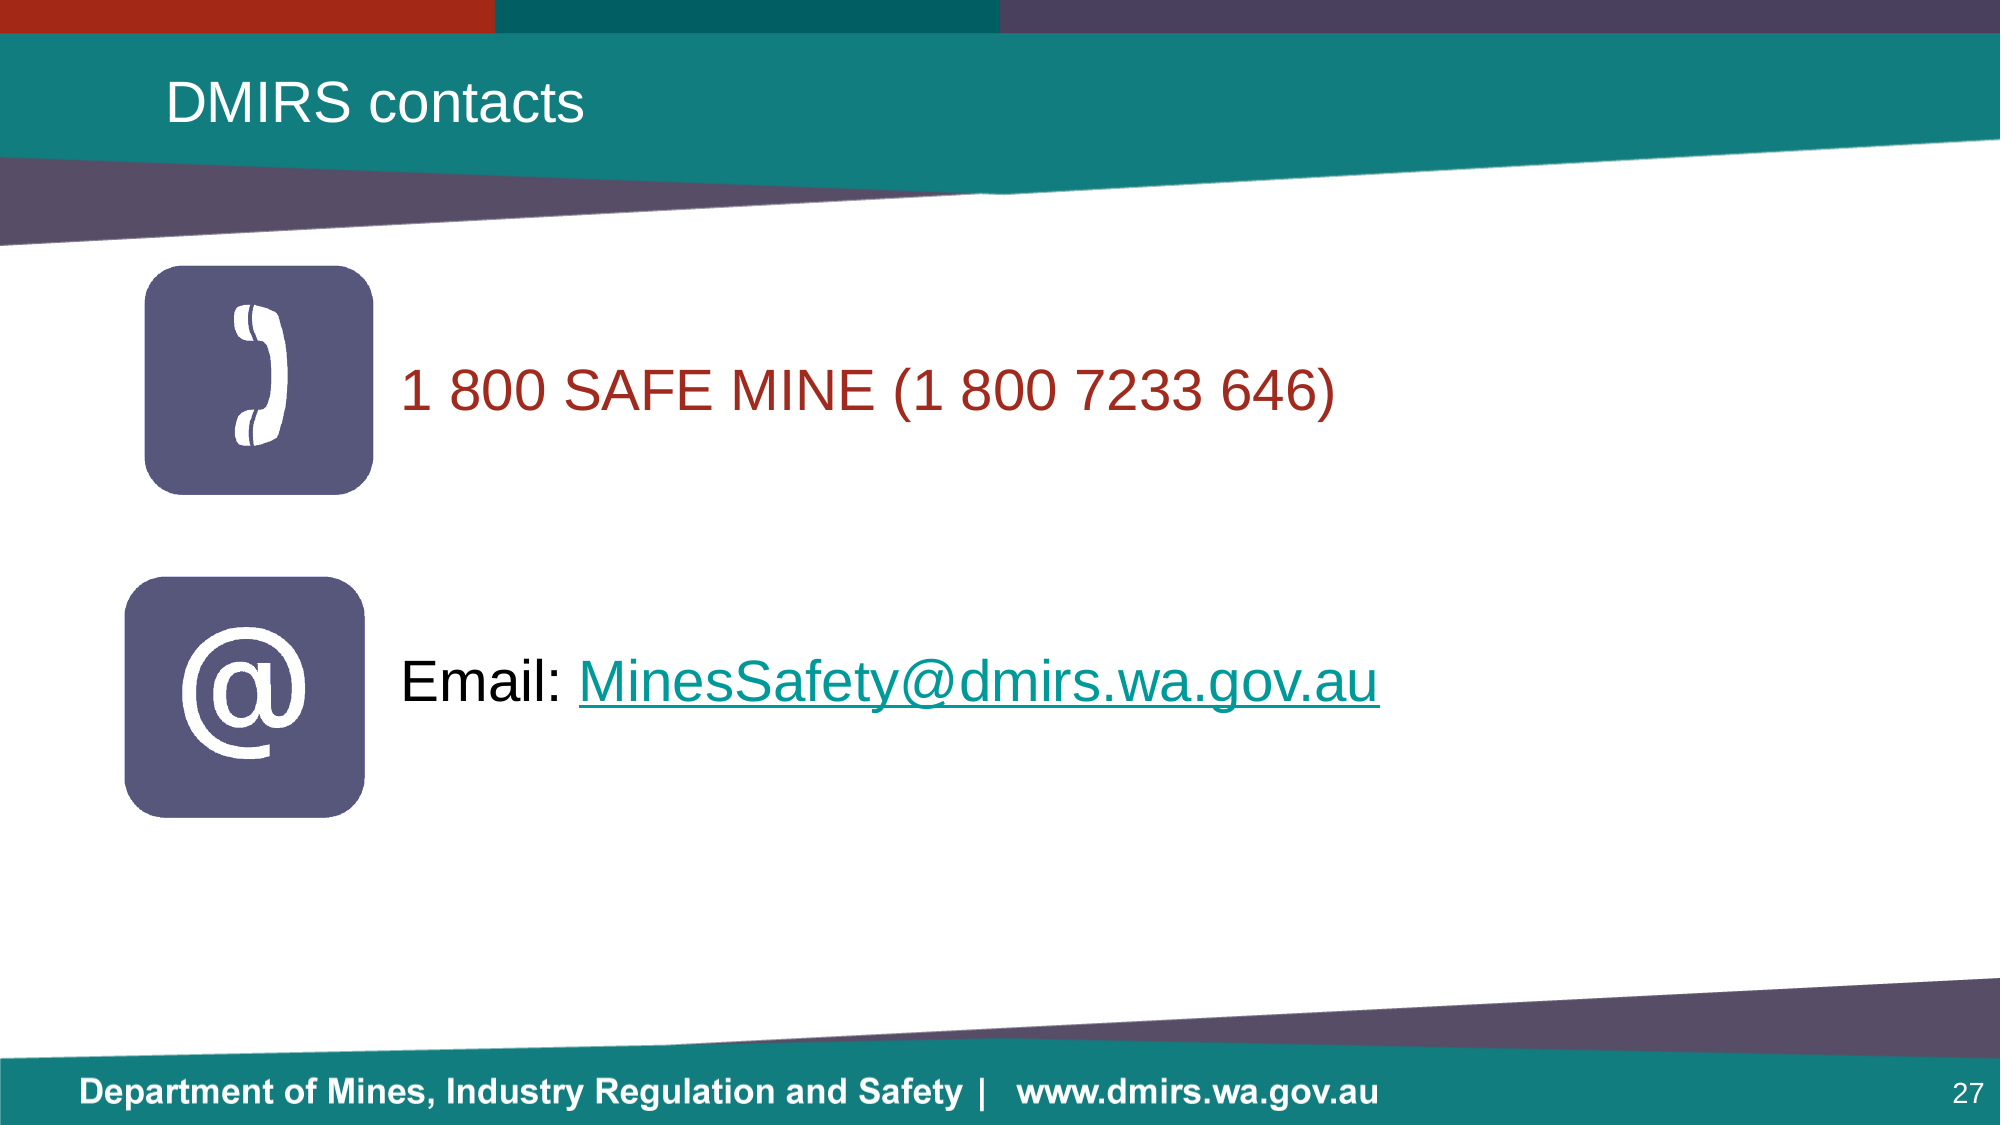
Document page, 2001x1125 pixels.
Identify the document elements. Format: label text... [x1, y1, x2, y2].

picture [119, 574, 374, 822]
title DMIRS contacts [150, 37, 1850, 161]
slide_number 27 [1583, 1066, 2000, 1125]
picture [0, 978, 2000, 1125]
picture [0, 0, 2000, 498]
list 1 800 SAFE MINE (1 800 7233 646) Email: MinesSafety@dmirs.wa.gov.au [385, 262, 1850, 1000]
